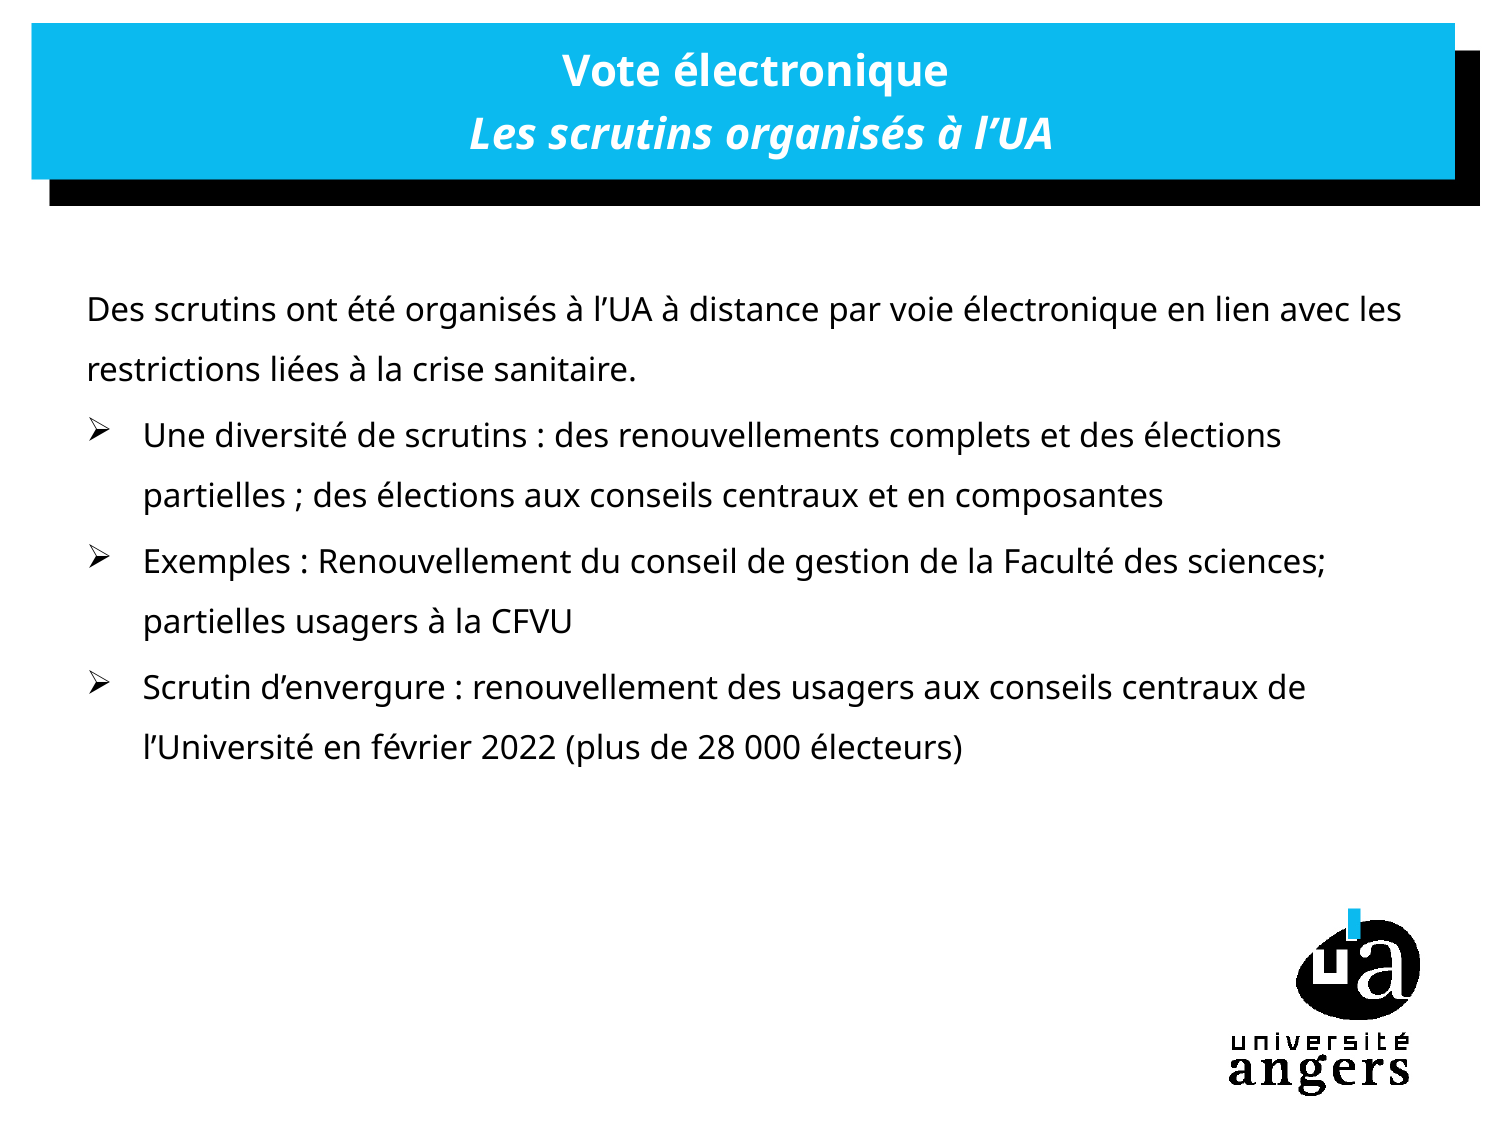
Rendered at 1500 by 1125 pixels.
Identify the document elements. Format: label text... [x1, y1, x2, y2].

list Des scrutins ont été organisés à l’UA à distance par voie électronique en lien avec les restrictions liées à la crise sanitaire. Une diversité de scrutins : des renouvellements complets et des élections partielles ; des élections aux conseils centraux et en composantes Exemples : Renouvellement du conseil de gestion de la Faculté des sciences; partielles usagers à la CFVU Scrutin d’envergure : renouvellement des usagers aux conseils centraux de l’Université en février 2022 (plus de 28 000 électeurs) [75, 262, 1425, 1005]
picture [1, 0, 1499, 1125]
title Vote électronique Les scrutins organisés à l’UA [255, 62, 1269, 129]
